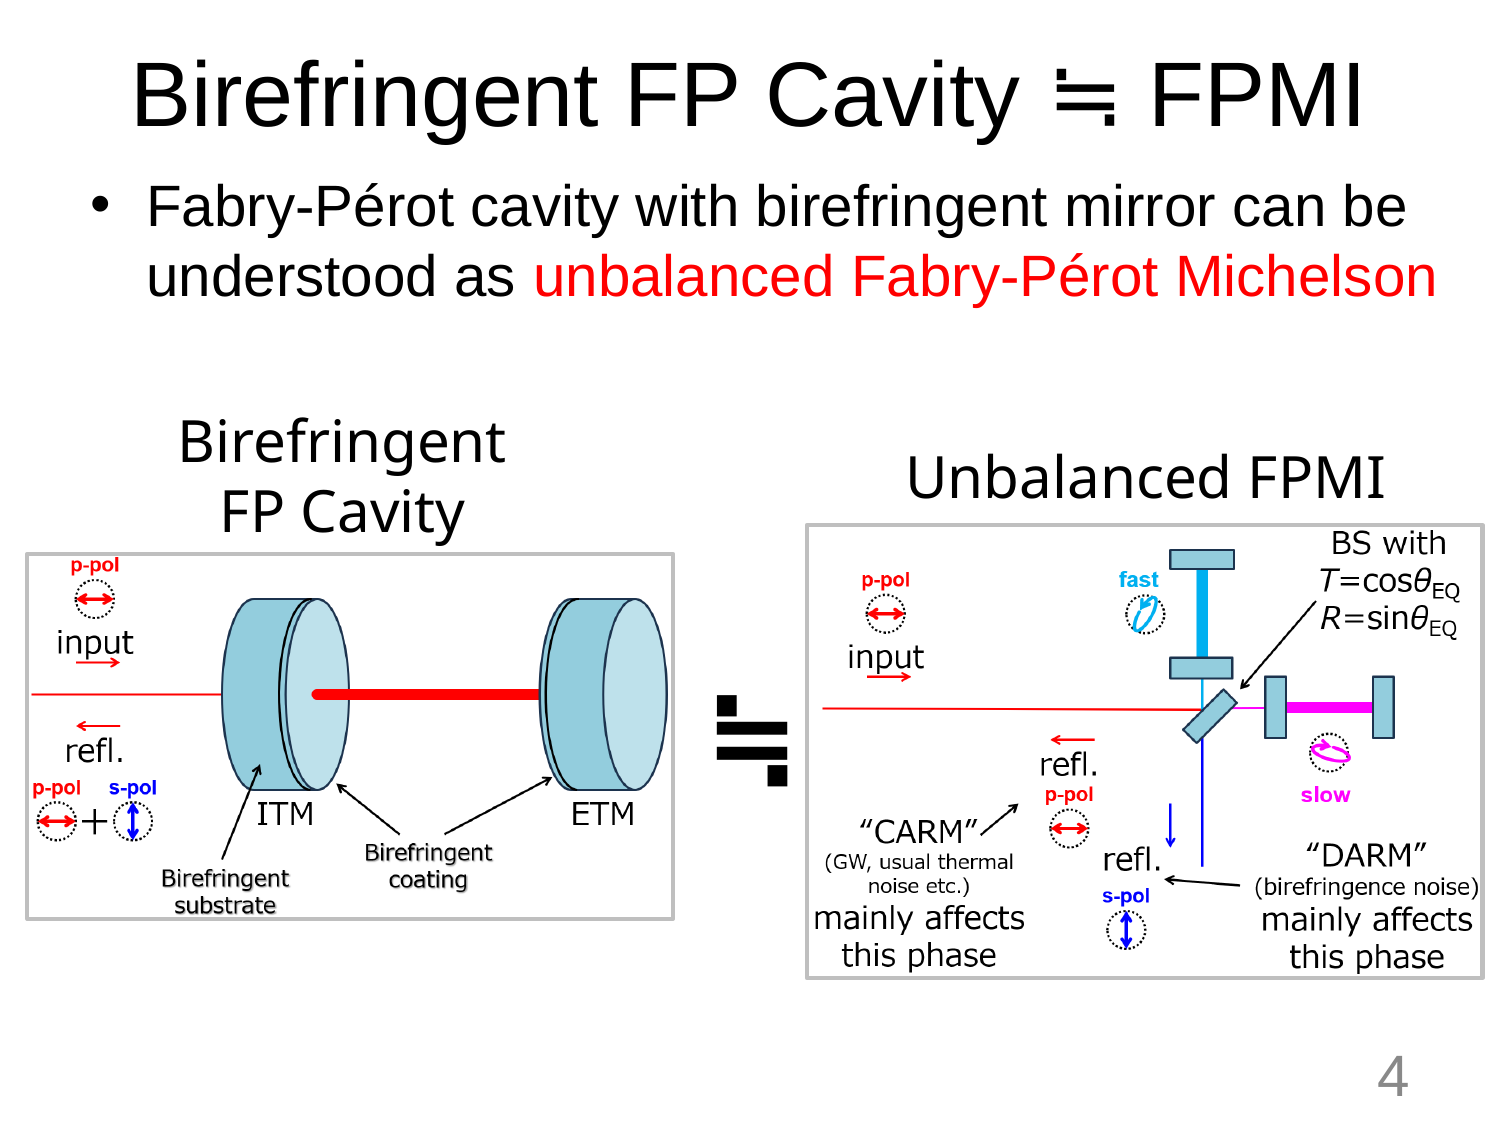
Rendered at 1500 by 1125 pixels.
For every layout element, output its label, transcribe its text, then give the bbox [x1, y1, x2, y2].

text_box ≒ [690, 656, 803, 807]
slide_number 4 [1074, 1042, 1425, 1103]
picture [808, 526, 1481, 977]
text_box Unbalanced FPMI [868, 432, 1424, 518]
title Birefringent FP Cavity ≒ FPMI [0, 0, 1500, 184]
text_box Birefringent FP Cavity [123, 397, 561, 552]
list Fabry-Pérot cavity with birefringent mirror can be understood as unbalanced Fabry-Pérot Michelson [75, 184, 1500, 374]
picture [29, 555, 672, 918]
